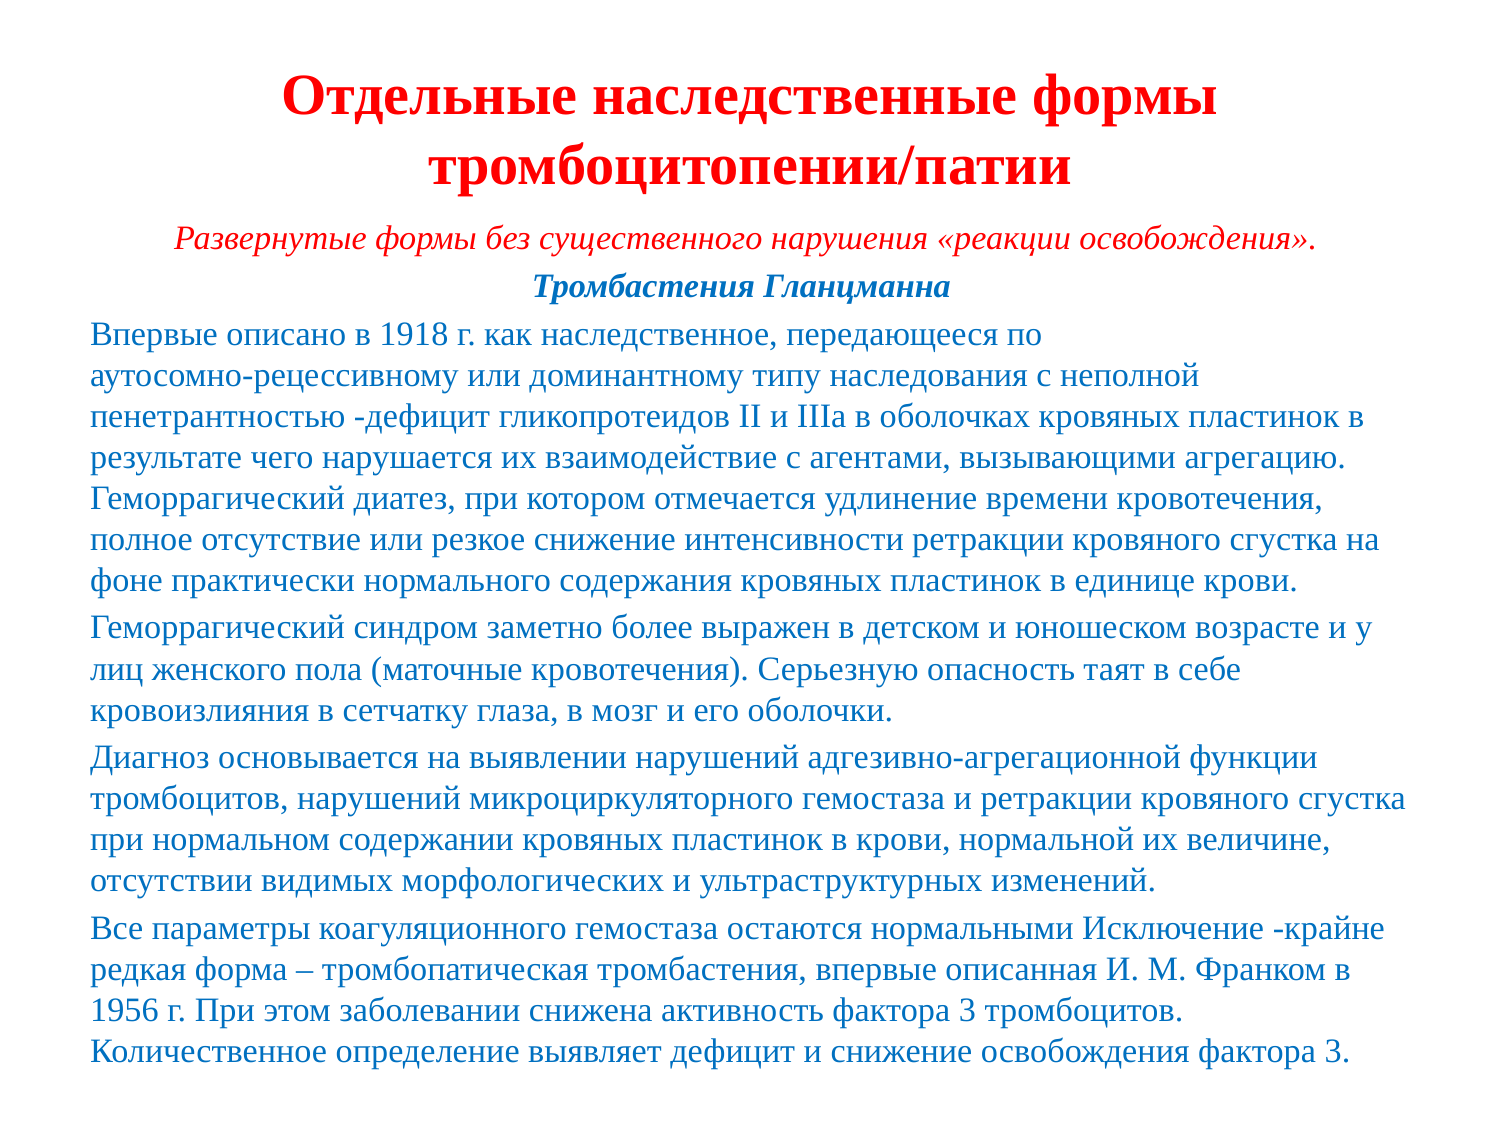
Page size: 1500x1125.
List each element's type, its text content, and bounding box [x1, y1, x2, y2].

title Отдельные наследственные формы тромбоцитопении/патии [75, 19, 1425, 208]
list Развернутые формы без существенного нарушения «реакции освобождения». Тромбастения Гланцманна Впервые описано в 1918 г. как наследственное, передающееся по аутосомно‑рецессивному или доминантному типу наследования с неполной пенетрантностью -дефицит гликопротеидов II и IIIа в оболочках кровяных пластинок в результате чего нарушается их взаимодействие с агентами, вызывающими агрегацию. Геморрагический диатез, при котором отмечается удлинение времени кровотечения, полное отсутствие или резкое снижение интенсивности ретракции кровяного сгустка на фоне практически нормального содержания кровяных пластинок в единице крови. Геморрагический синдром заметно более выражен в детском и юношеском возрасте и у лиц женского пола (маточные кровотечения). Серьезную опасность таят в себе кровоизлияния в сетчатку глаза, в мозг и его оболочки. Диагноз основывается на выявлении нарушений адгезивно‑агрегационной функции тромбоцитов, нарушений микроциркуляторного гемостаза и ретракции кровяного сгустка при нормальном содержании кровяных пластинок в крови, нормальной их величине, отсутствии видимых морфологических и ультраструктурных изменений. Все параметры коагуляционного гемостаза остаются нормальными Исключение -крайне редкая форма – тромбопатическая тромбастения, впервые описанная И. М. Франком в 1956 г. При этом заболевании снижена активность фактора 3 тромбоцитов. Количественное определение выявляет дефицит и снижение освобождения фактора 3. [75, 208, 1425, 1094]
